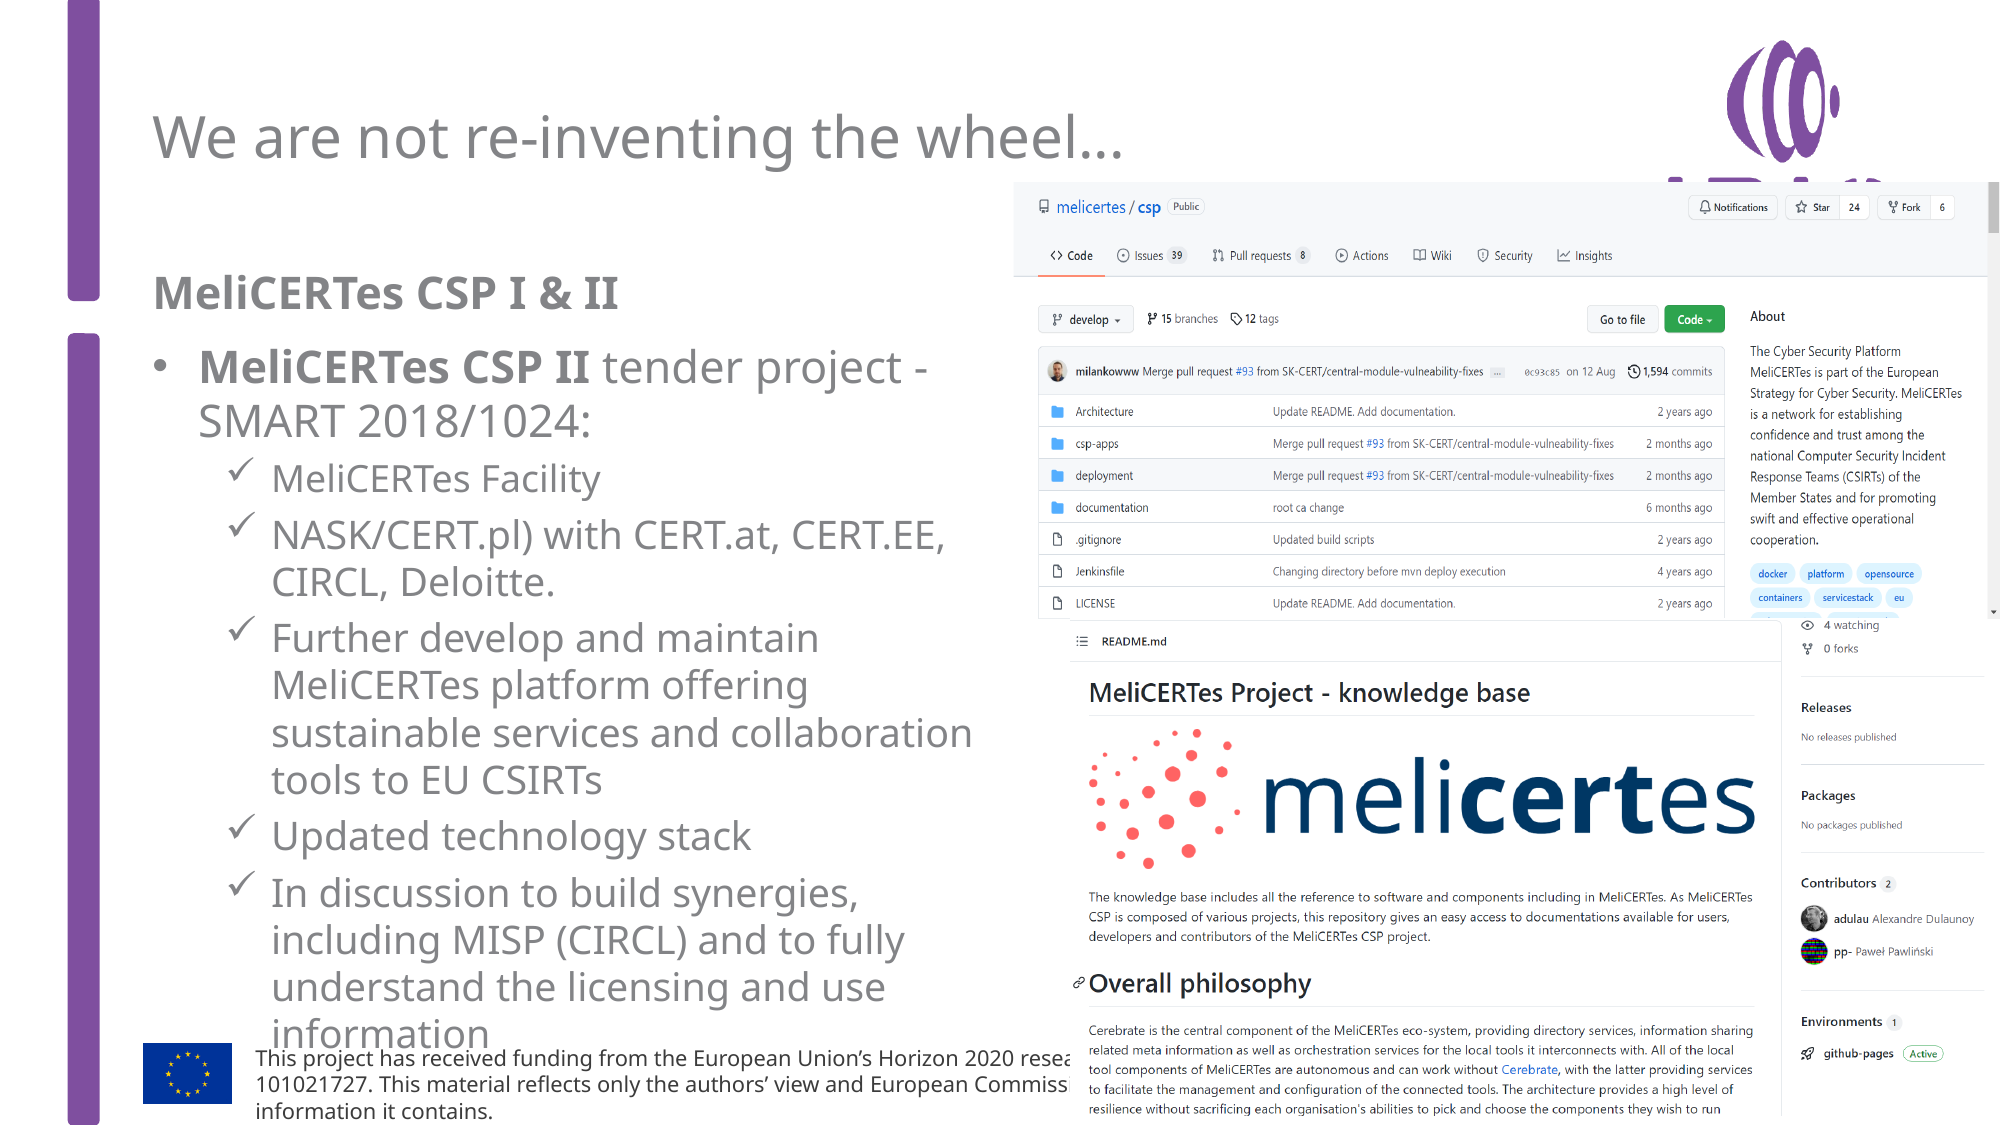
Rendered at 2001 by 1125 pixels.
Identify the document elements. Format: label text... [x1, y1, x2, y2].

list MeliCERTes CSP I & II MeliCERTes CSP II tender project - SMART 2018/1024: MeliCERTes Facility NASK/CERT.pl) with CERT.at, CERT.EE, CIRCL, Deloitte. Further develop and maintain MeliCERTes platform offering sustainable services and collaboration tools to EU CSIRTs Updated technology stack In discussion to build synergies, including MISP (CIRCL) and to fully understand the licensing and use information [137, 263, 1020, 1070]
picture [143, 1070, 232, 1104]
picture [1013, 0, 2000, 1116]
title We are not re-inventing the wheel... [137, 55, 1563, 225]
